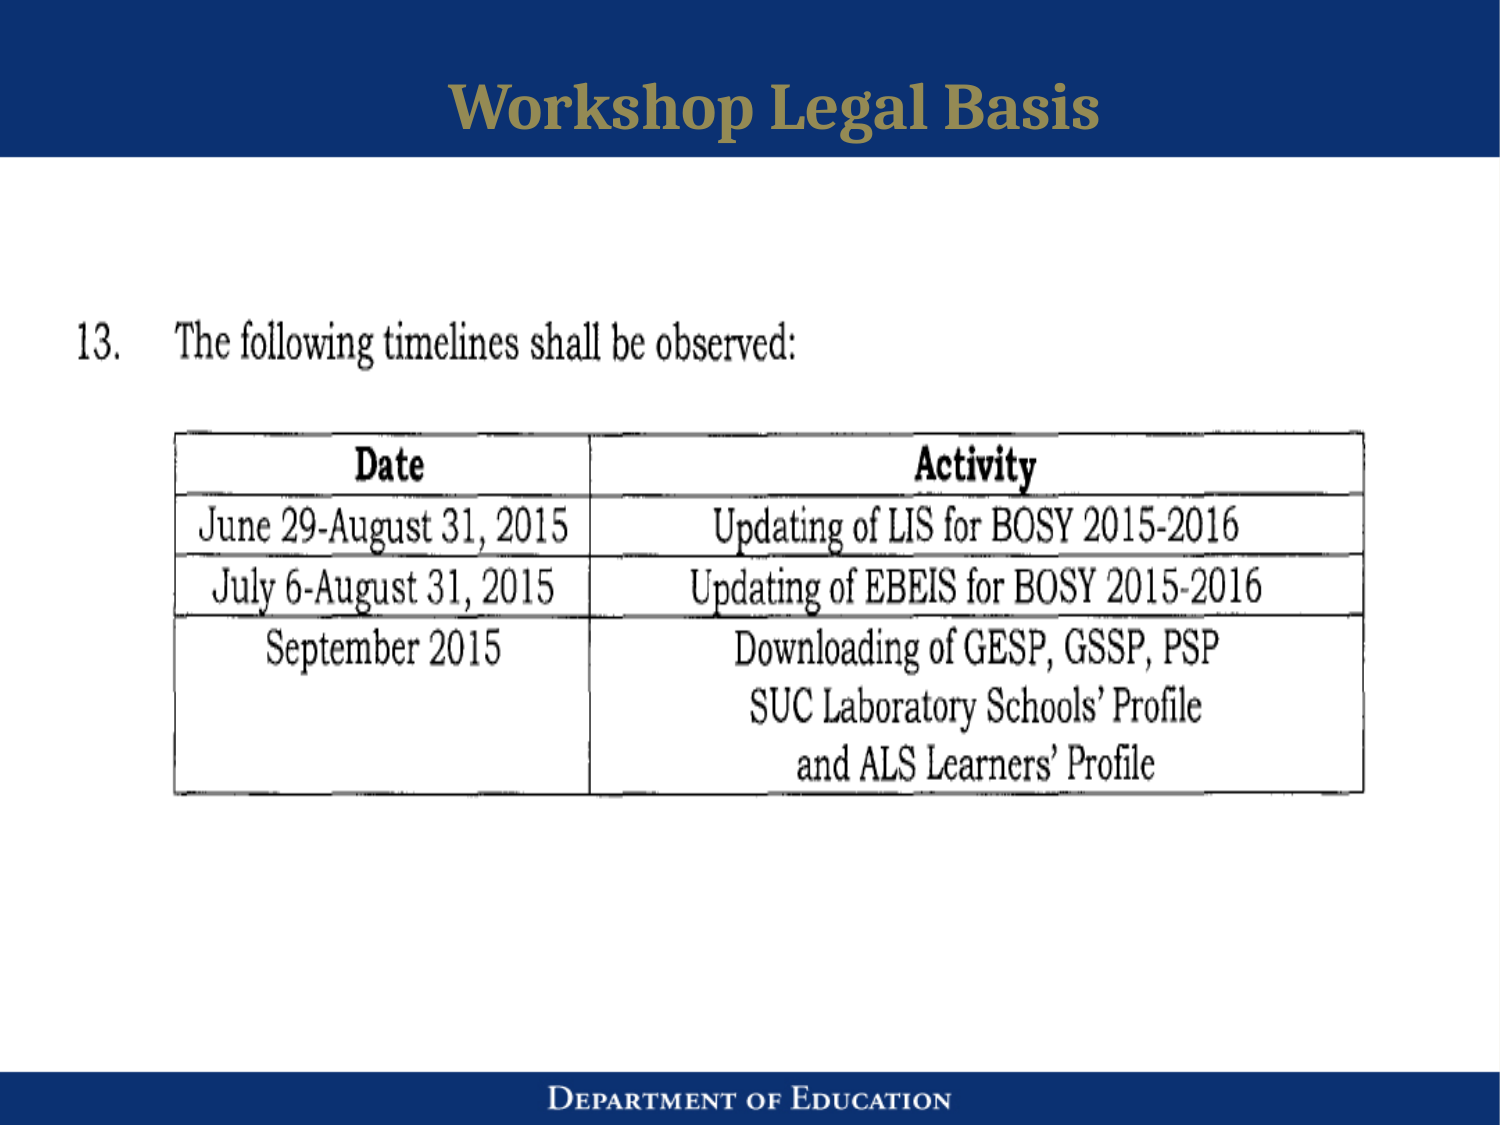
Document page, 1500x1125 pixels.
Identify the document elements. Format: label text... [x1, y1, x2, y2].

picture [0, 0, 1500, 1125]
text_box Workshop Legal Basis [99, 24, 1450, 181]
